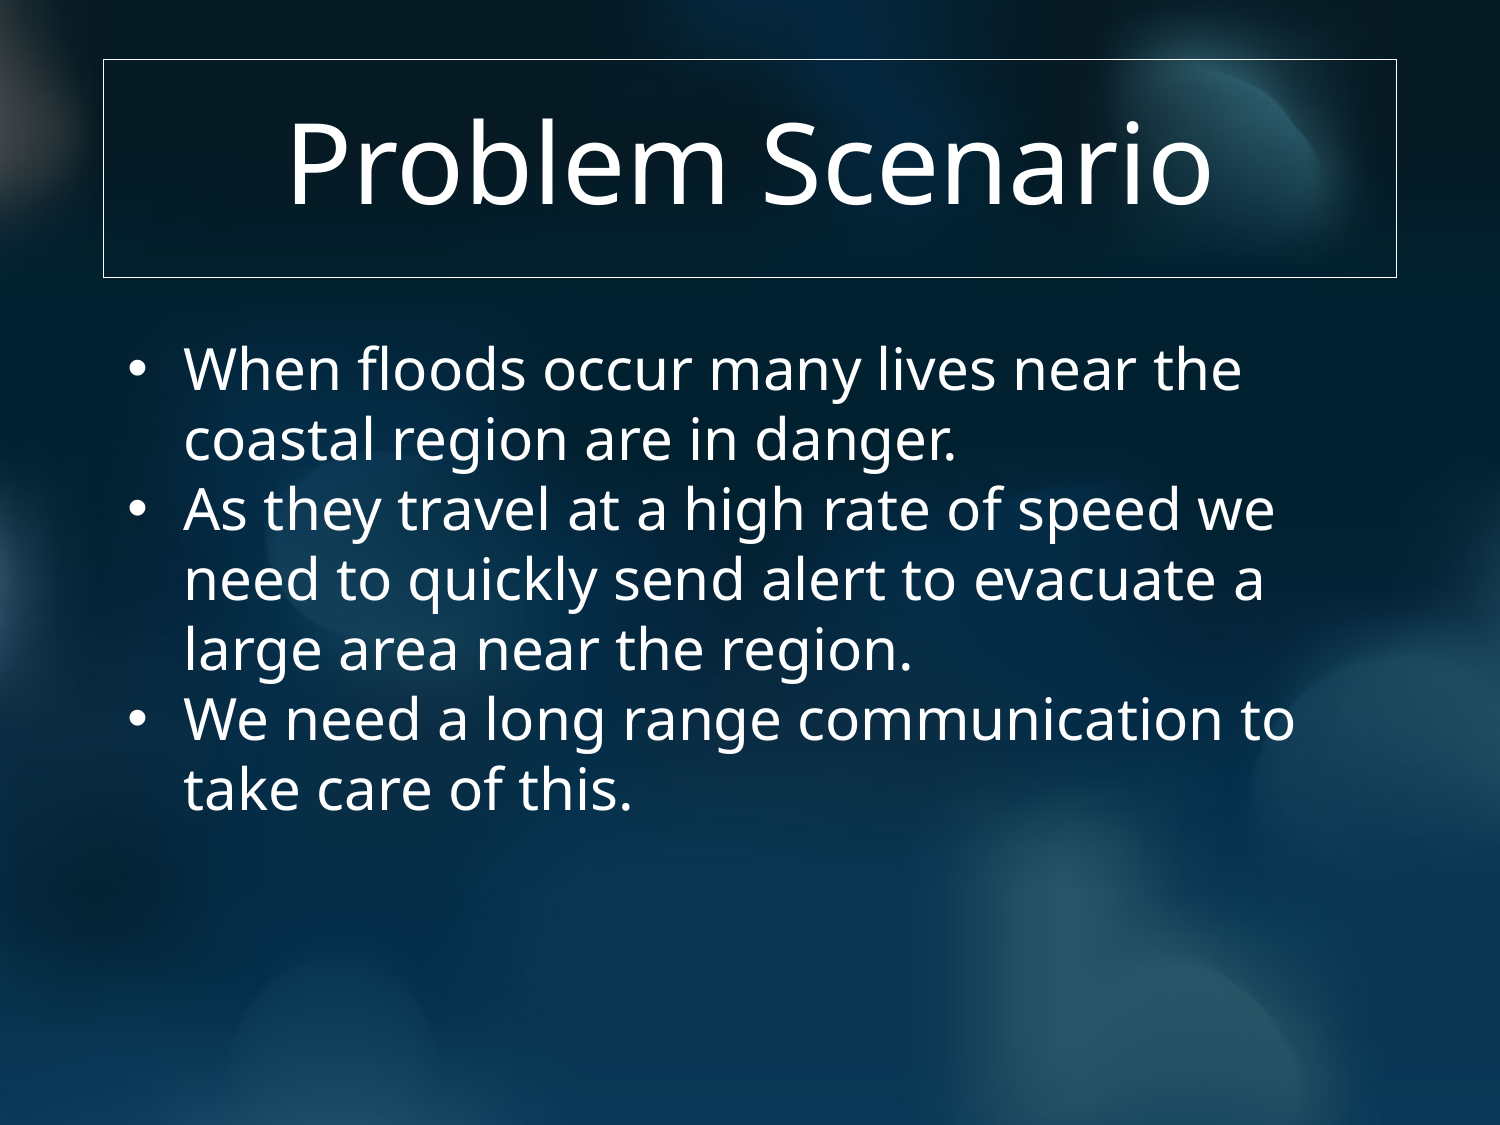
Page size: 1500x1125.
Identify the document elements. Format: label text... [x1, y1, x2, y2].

title Problem Scenario [103, 59, 1397, 278]
text_box When floods occur many lives near the coastal region are in danger. As they travel at a high rate of speed we need to quickly send alert to evacuate a large area near the region. We need a long range communication to take care of this. [112, 324, 1400, 900]
picture [0, 0, 1500, 1125]
